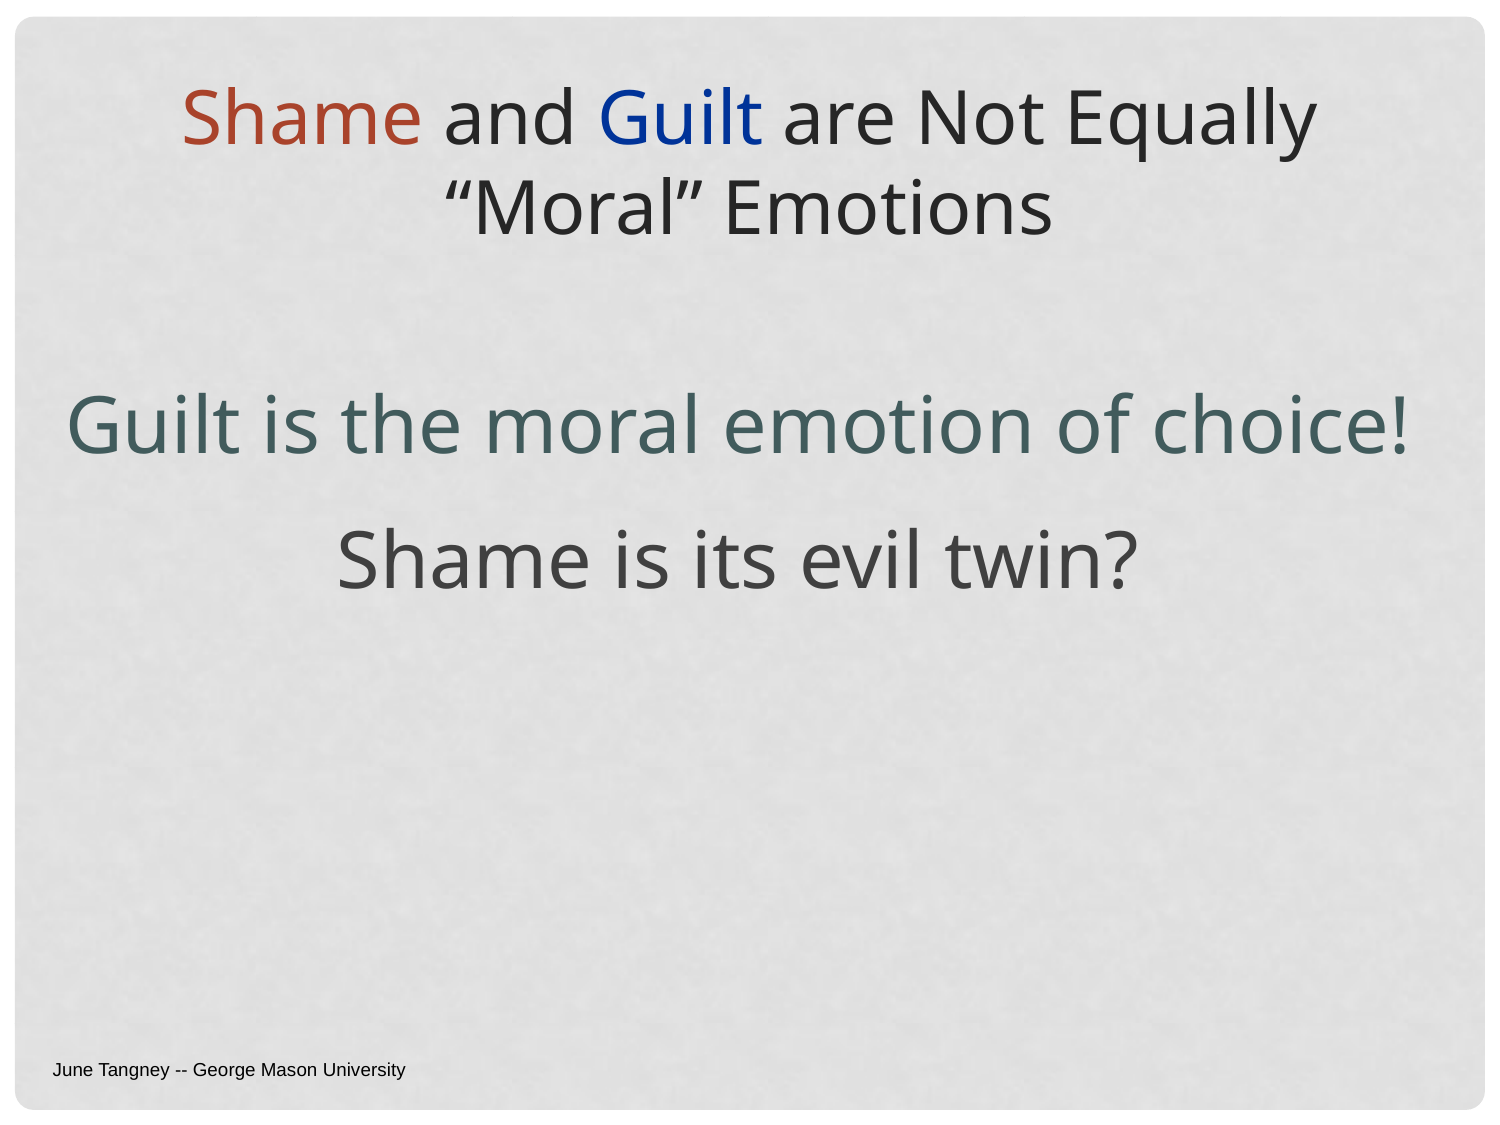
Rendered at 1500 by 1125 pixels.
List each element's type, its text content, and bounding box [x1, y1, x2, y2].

text_box Shame and Guilt are Not Equally “Moral” Emotions [106, 62, 1394, 258]
text_box June Tangney -- George Mason University [37, 1050, 500, 1088]
text_box Guilt is the moral emotion of choice! Shame is its evil twin? [35, 262, 1441, 747]
